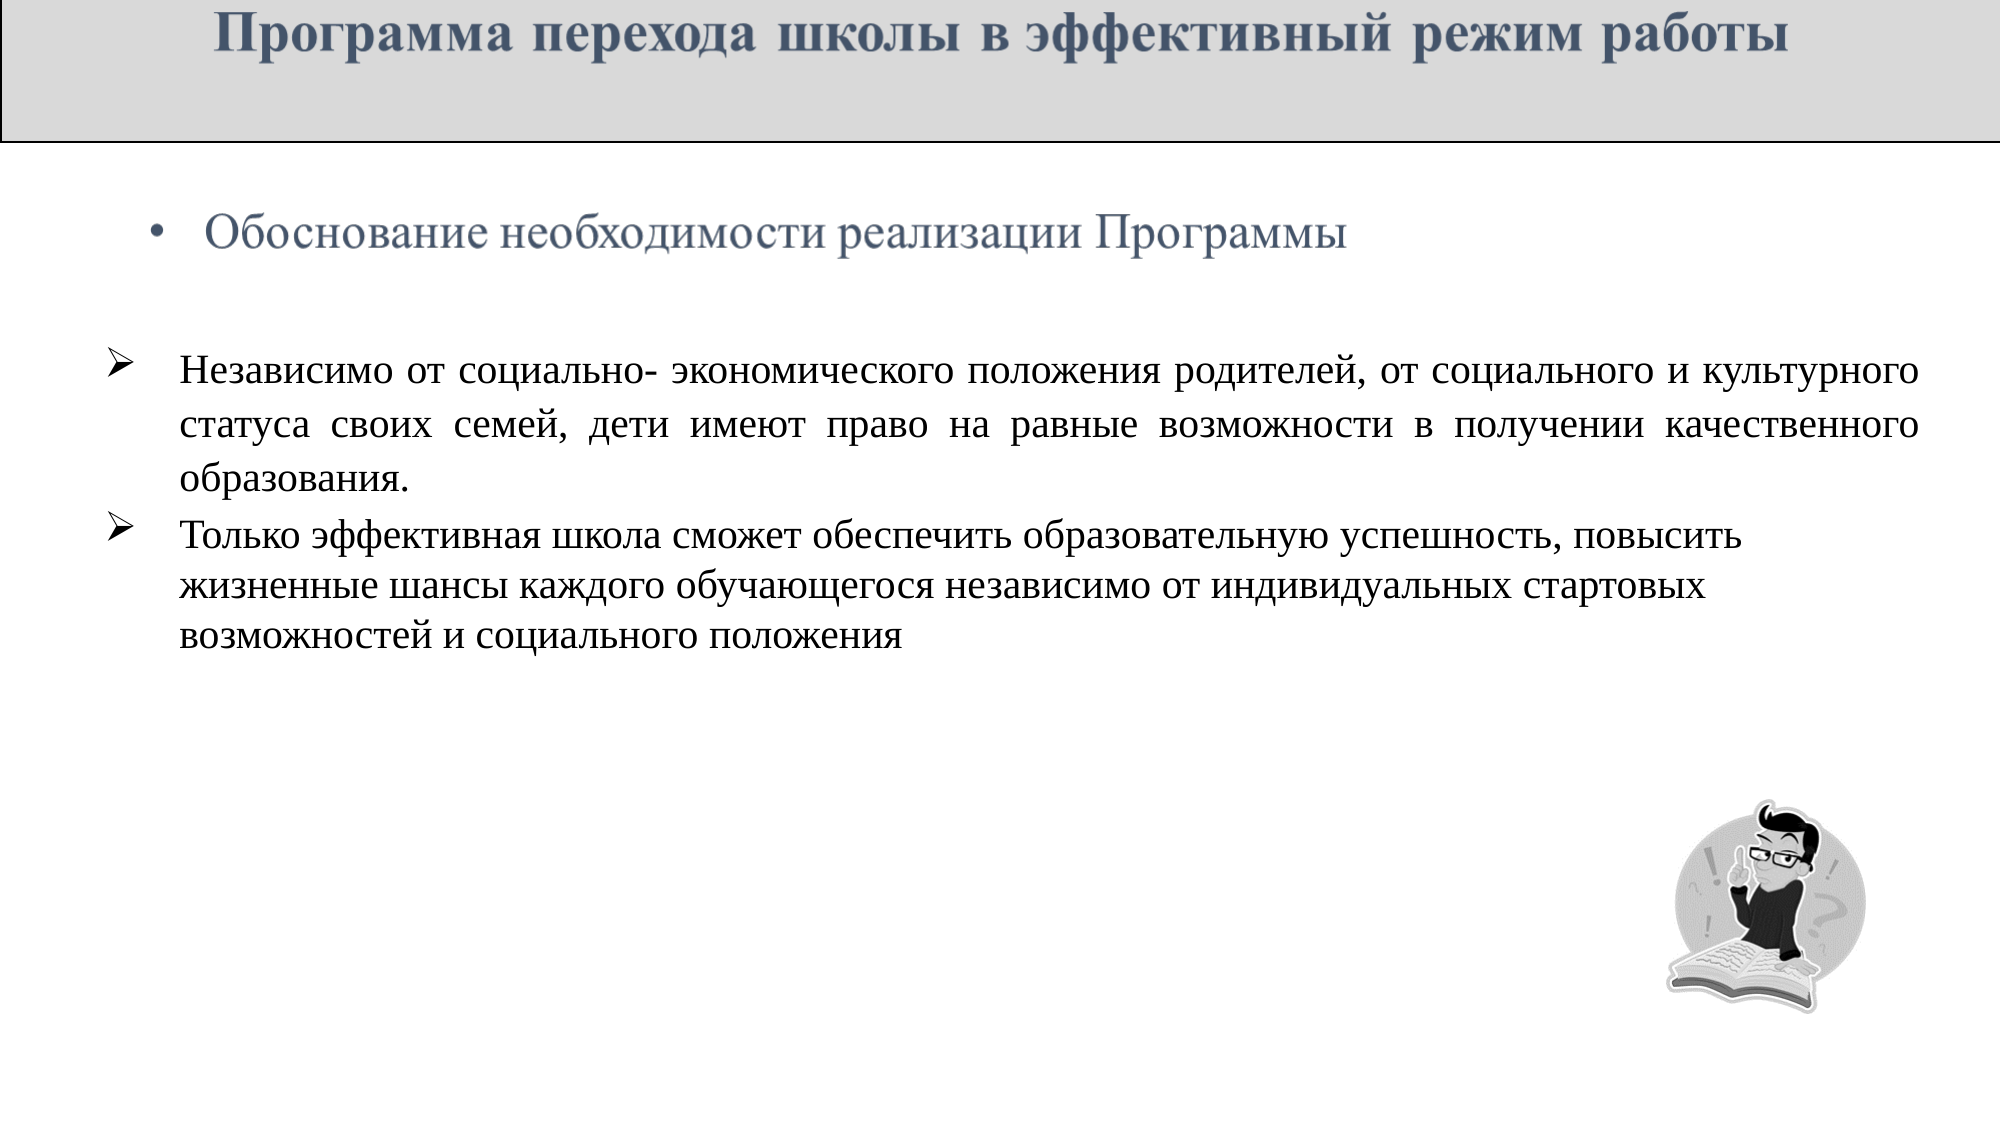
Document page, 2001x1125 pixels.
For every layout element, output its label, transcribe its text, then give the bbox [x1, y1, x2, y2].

text_box Независимо от социально- экономического положения родителей, от социального и культурного статуса своих семей, дети имеют право на равные возможности в получении качественного образования. Только эффективная школа сможет обеспечить образовательную успешность, повысить жизненные шансы каждого обучающегося независимо от индивидуальных стартовых возможностей и социального положения [89, 331, 1948, 718]
picture [120, 184, 1378, 290]
picture [0, 0, 2000, 143]
picture [1665, 799, 1866, 1014]
